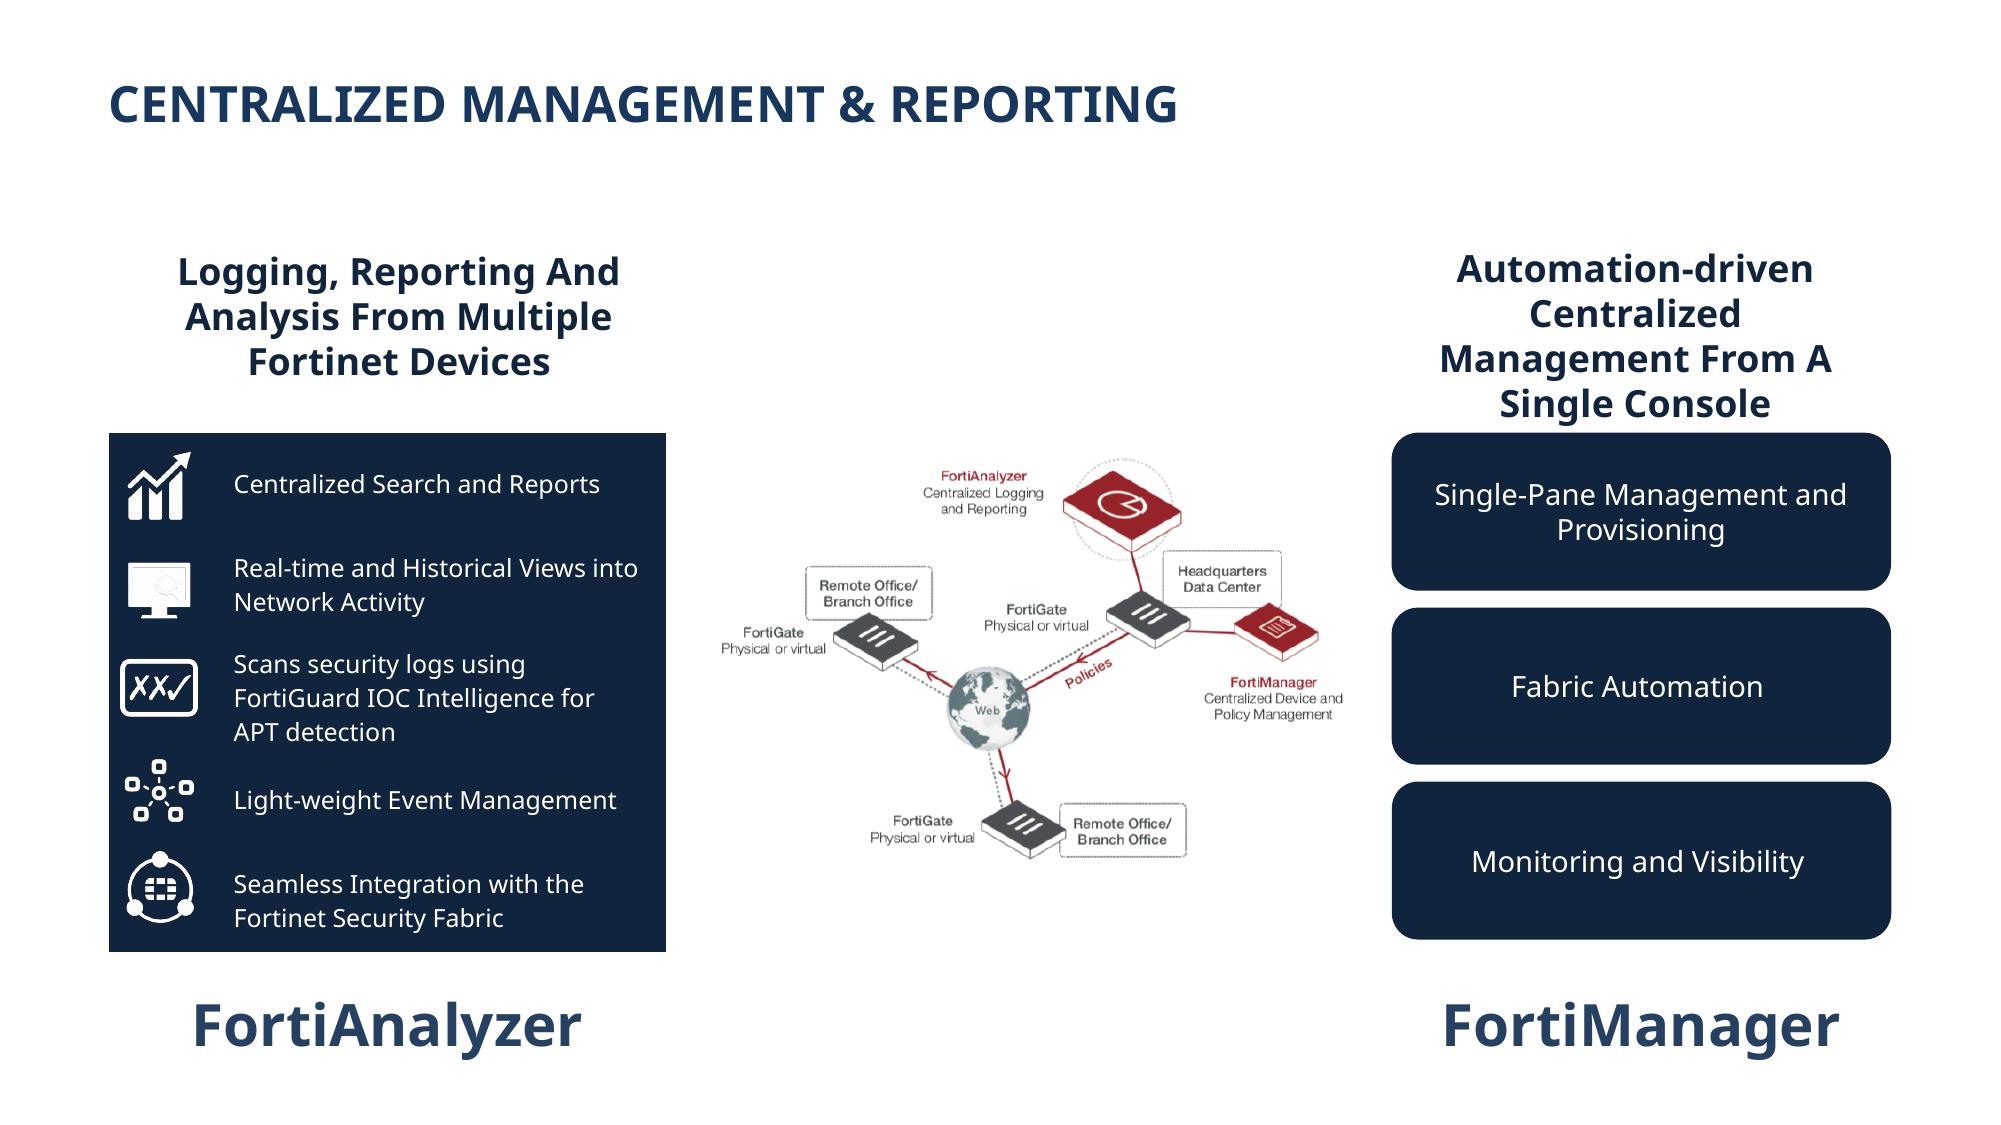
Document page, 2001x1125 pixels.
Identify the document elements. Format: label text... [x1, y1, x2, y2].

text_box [108, 432, 667, 940]
text_box Automation-driven Centralized Management From A Single Console [1391, 237, 1880, 432]
text_box Centralized Management & Reporting [108, 65, 1710, 140]
text_box Logging, Reporting And Analysis From Multiple Fortinet Devices [120, 240, 678, 391]
text_box FortiAnalyzer [108, 981, 667, 1066]
picture [704, 432, 1354, 889]
text_box FortiManager [1391, 981, 1892, 1066]
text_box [1391, 432, 1892, 940]
